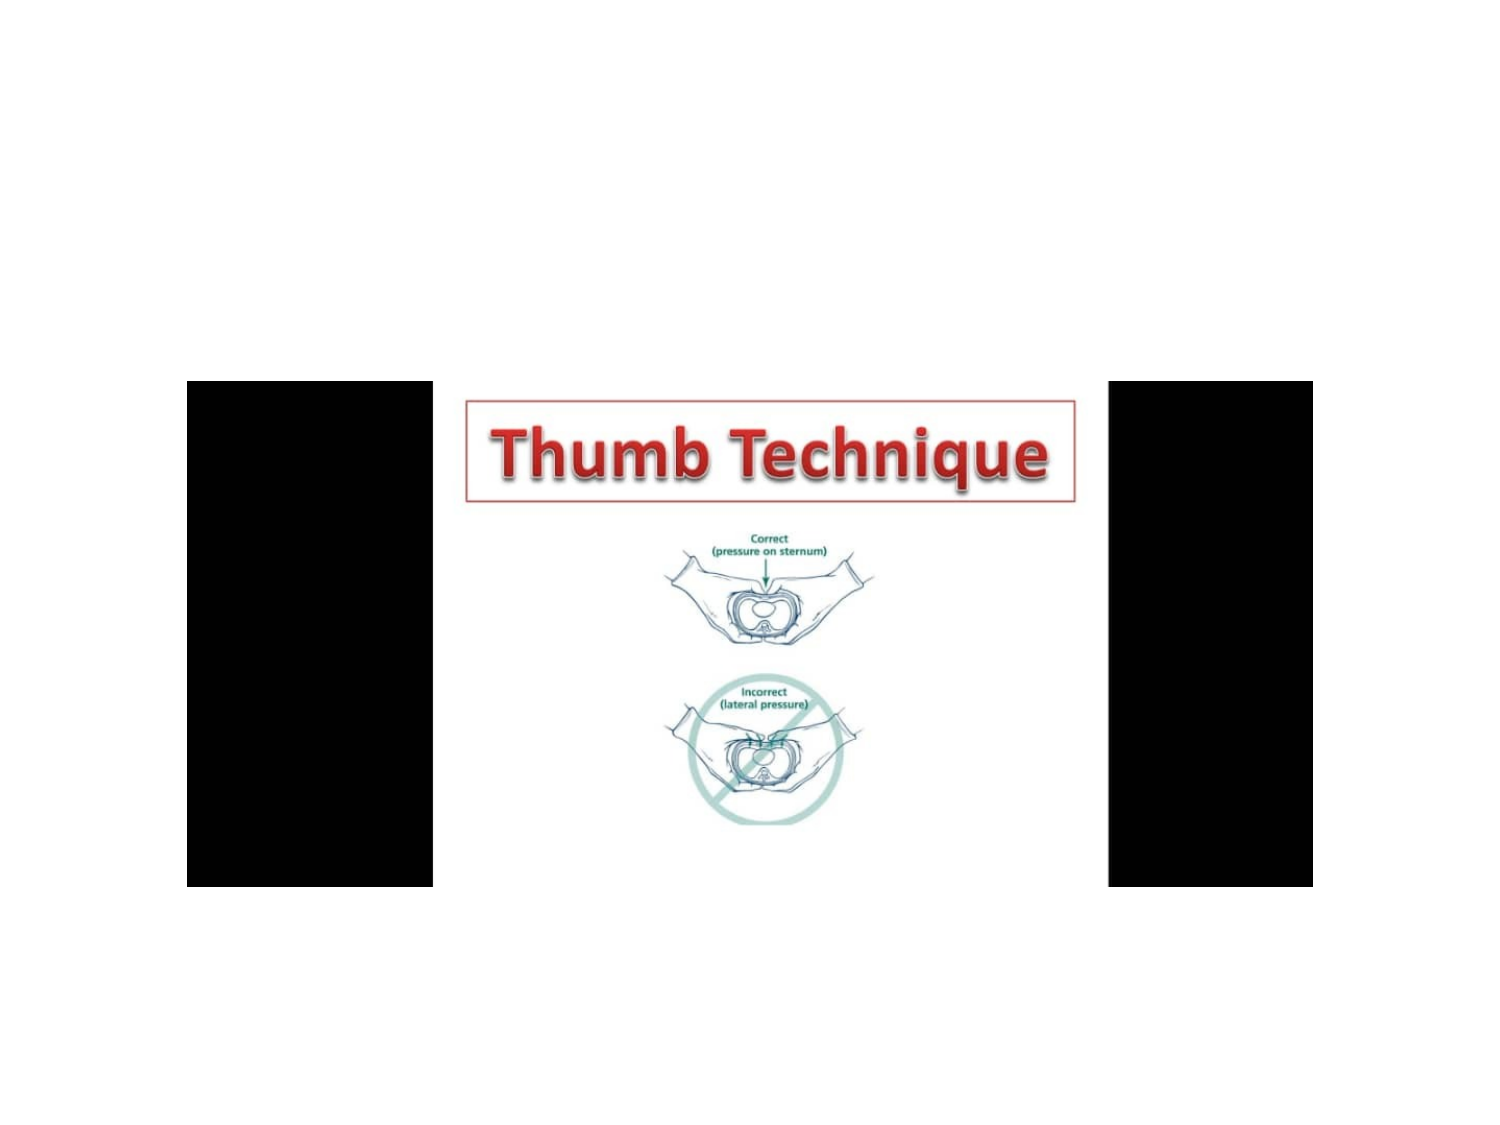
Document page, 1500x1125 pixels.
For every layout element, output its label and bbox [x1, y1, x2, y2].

list [187, 380, 1313, 887]
